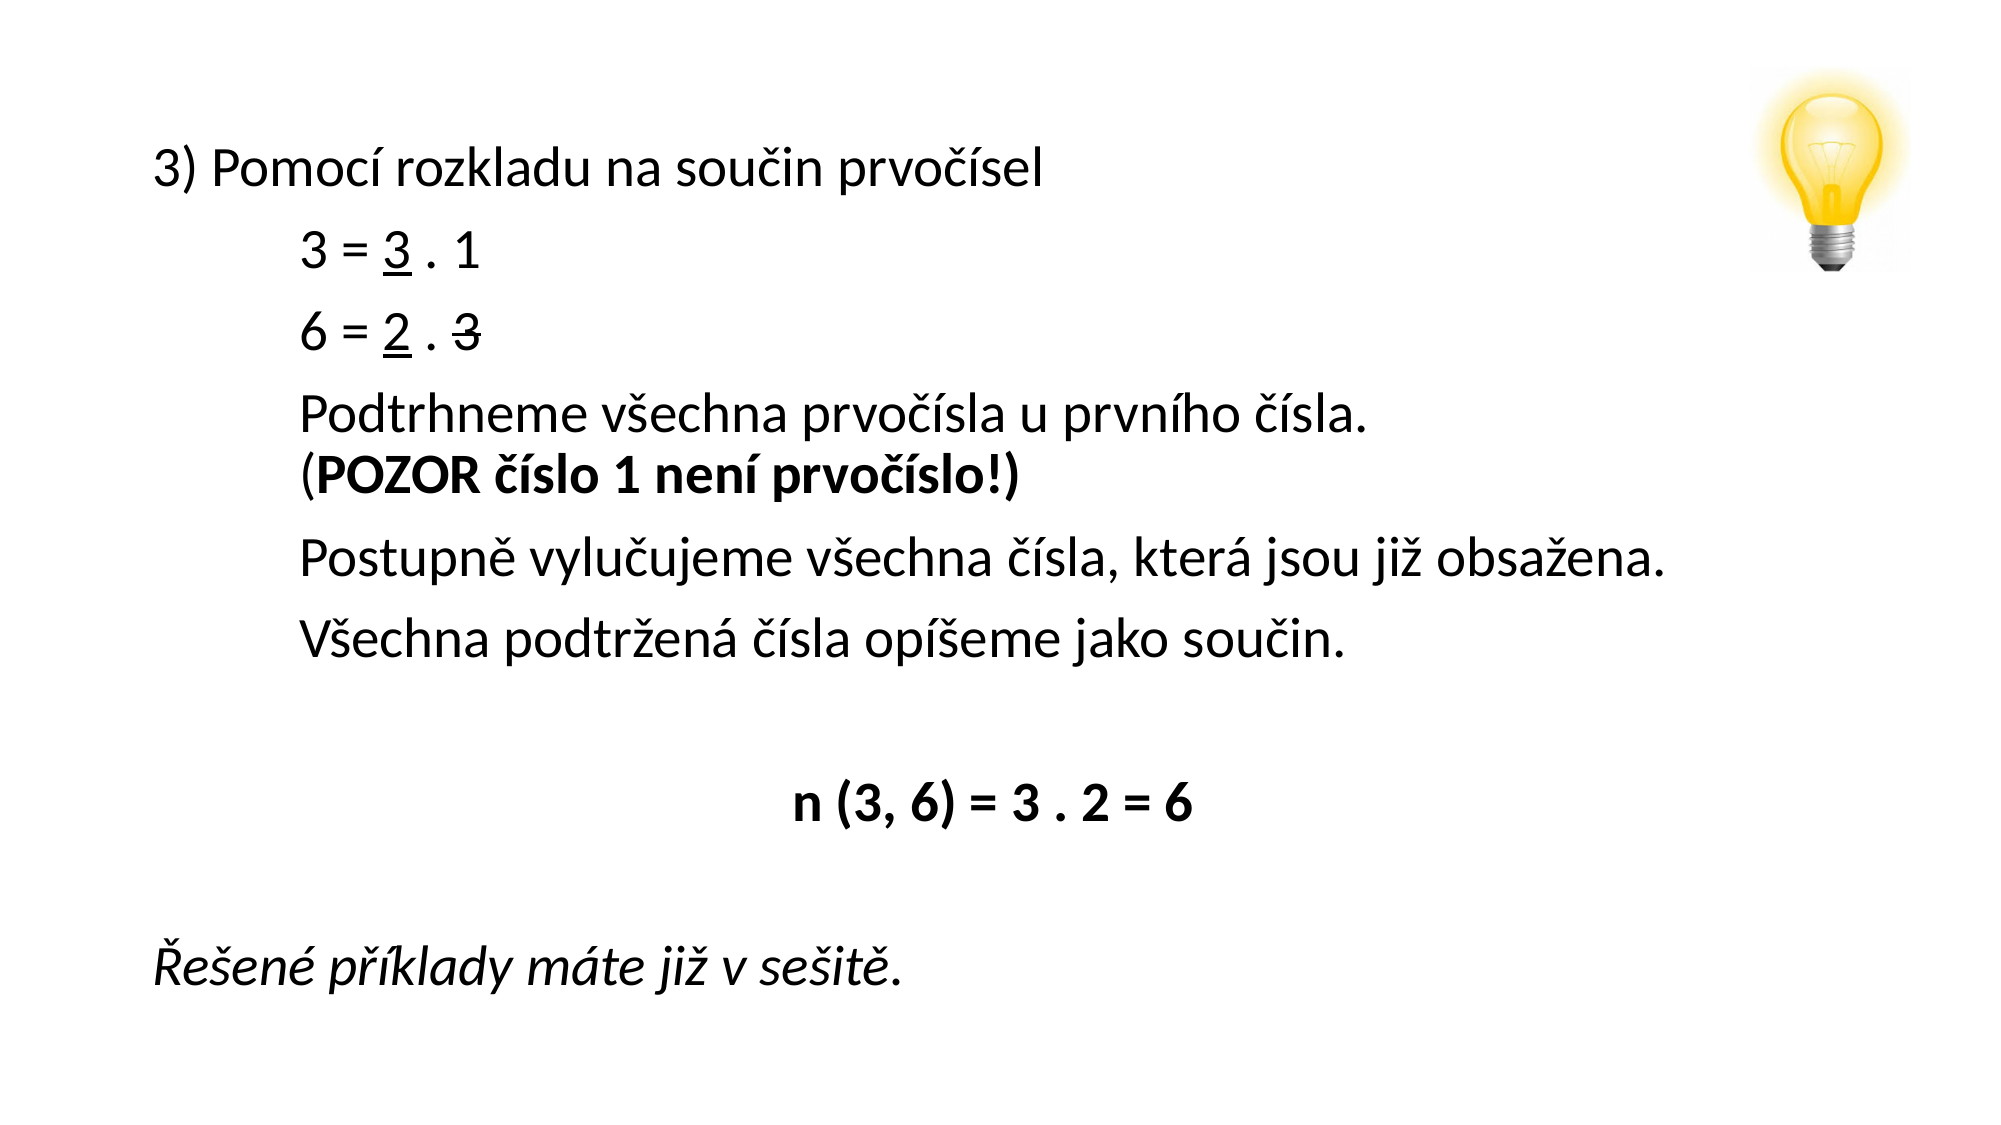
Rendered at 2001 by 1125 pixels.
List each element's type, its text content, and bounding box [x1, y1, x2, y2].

list 3) Pomocí rozkladu na součin prvočísel 3 = 3 . 1 6 = 2 . 3 Podtrhneme všechna prvočísla u prvního čísla. (POZOR číslo 1 není prvočíslo!) Postupně vylučujeme všechna čísla, která jsou již obsažena. Všechna podtržená čísla opíšeme jako součin. n (3, 6) = 3 . 2 = 6 Řešené příklady máte již v sešitě. [137, 129, 1863, 1014]
picture [1749, 65, 1911, 272]
